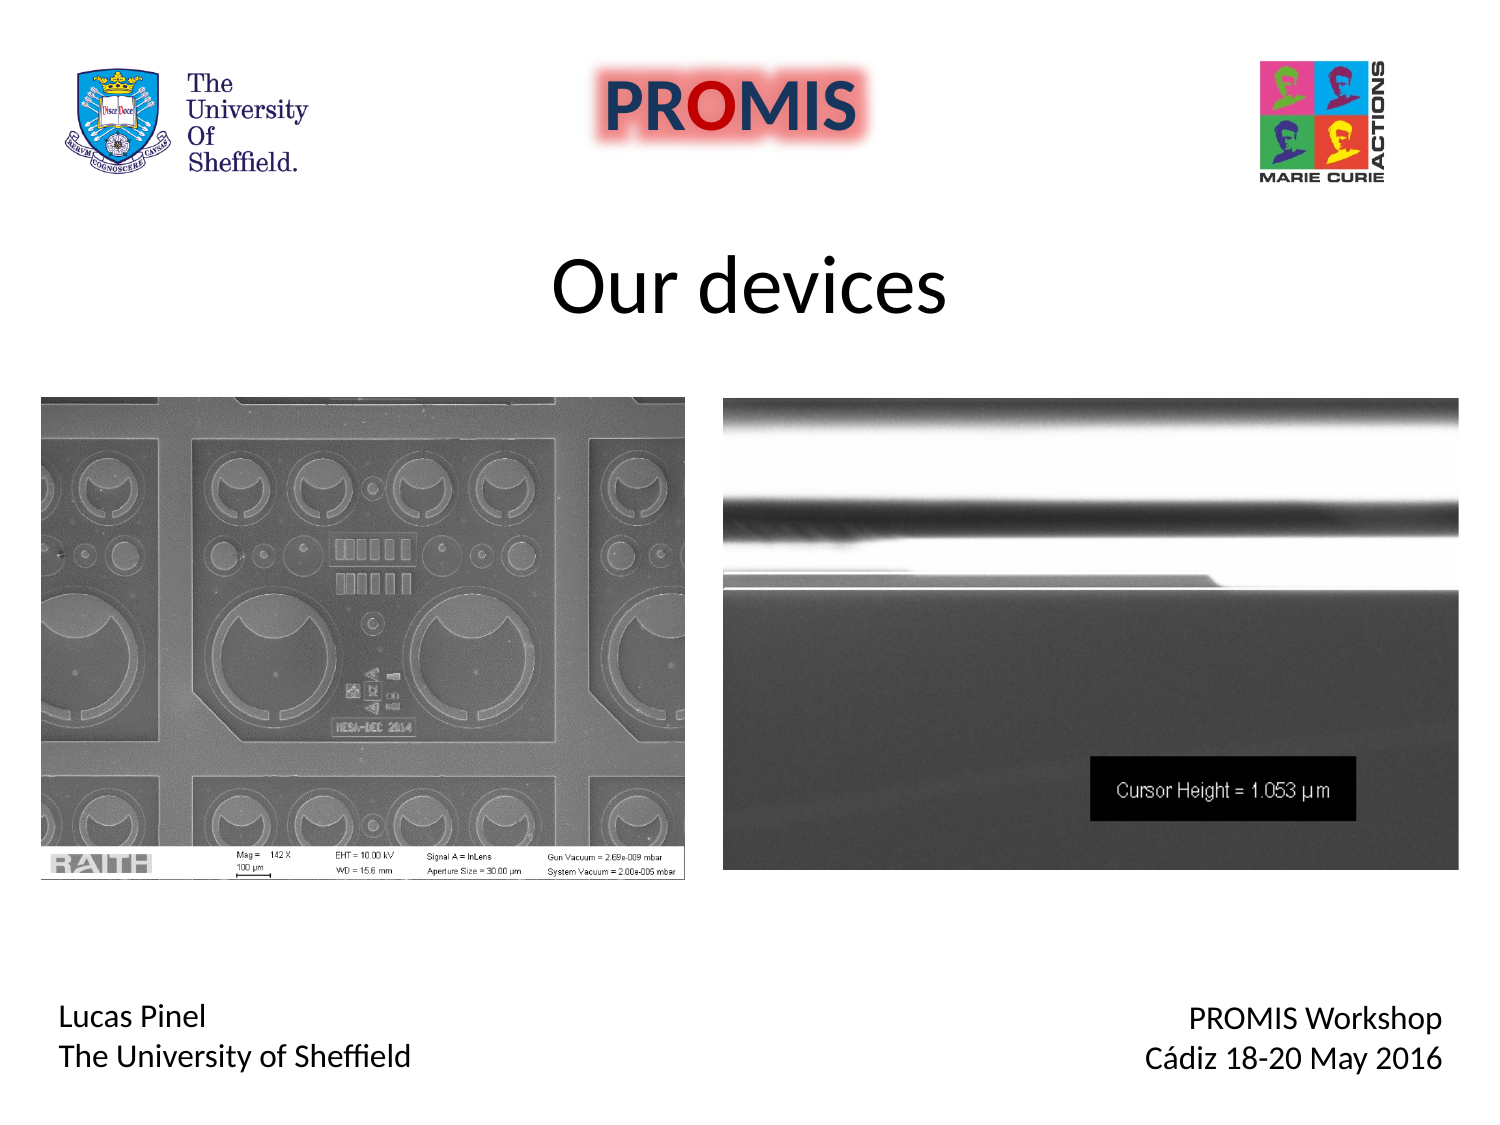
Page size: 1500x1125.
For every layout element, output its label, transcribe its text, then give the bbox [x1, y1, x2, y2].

text_box PROMIS Workshop Cádiz 18-20 May 2016 [1130, 989, 1458, 1084]
picture [722, 398, 1459, 870]
text_box Our devices [74, 186, 1425, 374]
picture [1257, 59, 1387, 185]
picture [40, 396, 685, 880]
text_box PROMIS [589, 47, 873, 186]
picture [40, 47, 415, 197]
text_box Lucas Pinel The University of Sheffield [43, 986, 428, 1082]
